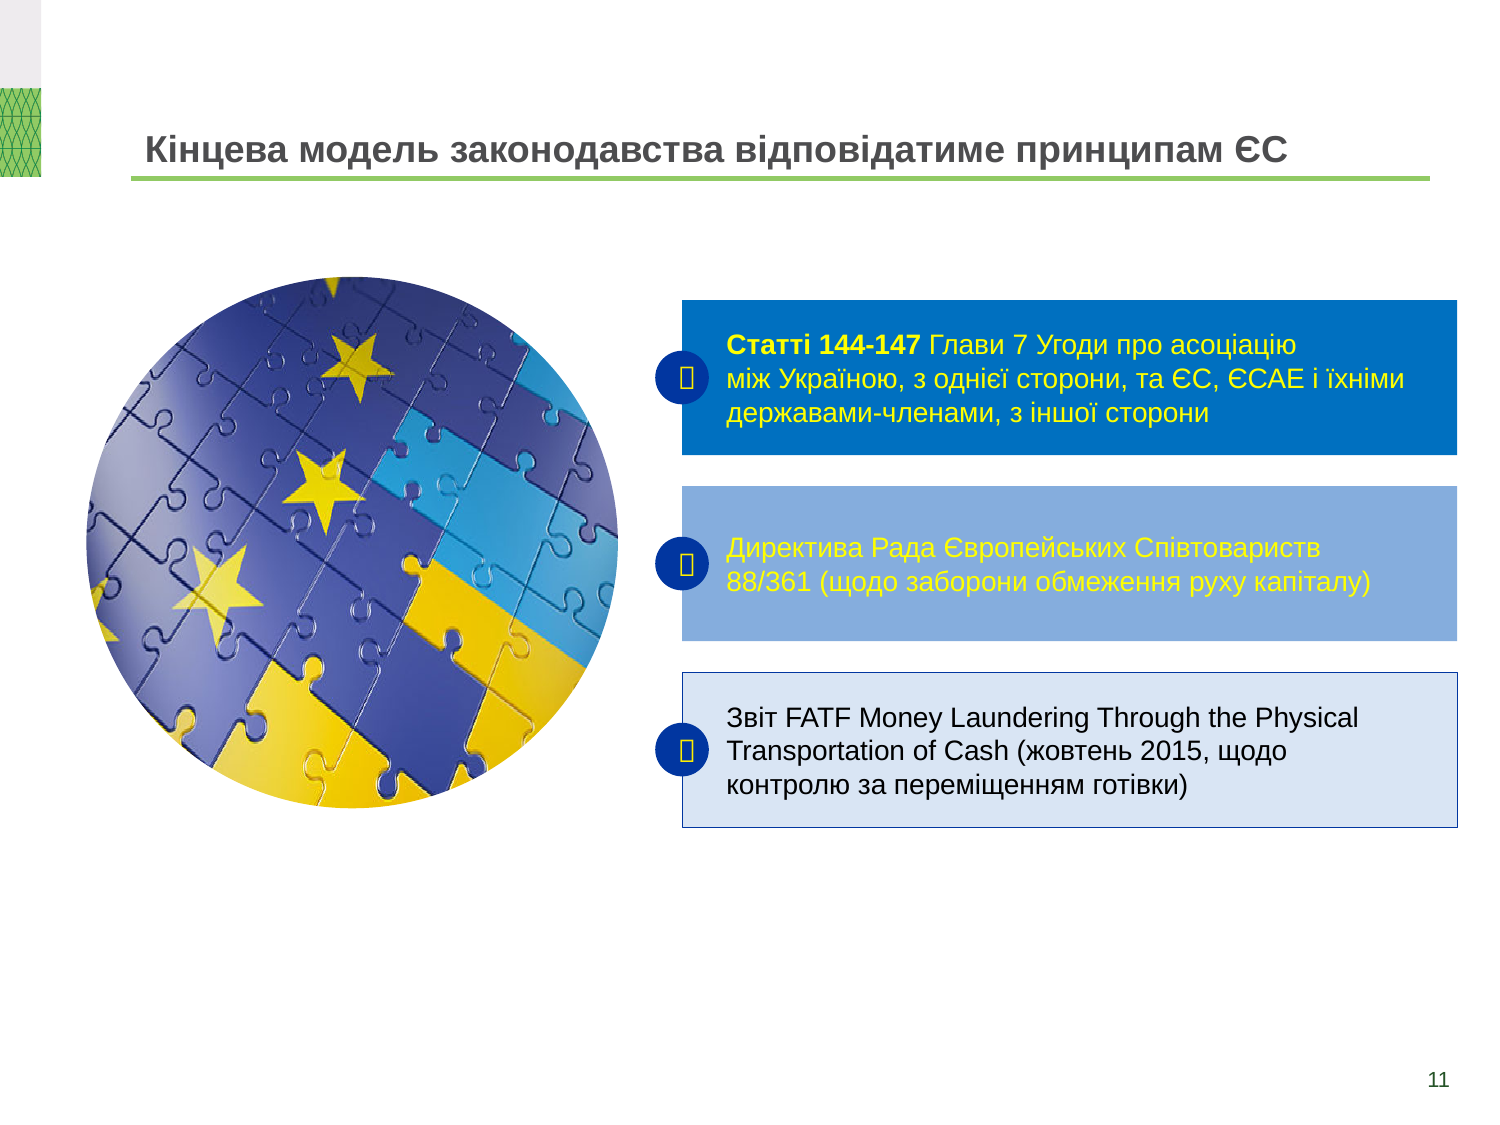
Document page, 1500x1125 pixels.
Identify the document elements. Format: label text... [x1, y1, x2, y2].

text_box  [655, 536, 709, 591]
text_box Статті 144-147 Глави 7 Угоди про асоціацію між Україною, з однієї сторони, та ЄС, ЄСАЕ і їхніми державами-членами, з іншої сторони [682, 300, 1458, 456]
text_box  [655, 722, 709, 777]
text_box Кінцева модель законодавства відповідатиме принципам ЄС [129, 58, 1430, 178]
text_box Звіт FATF Money Laundering Through the Physical Transportation of Cash (жовтень 2015, щодо контролю за переміщенням готівки) [682, 672, 1458, 828]
text_box  [655, 350, 709, 405]
text_box [86, 276, 618, 809]
picture [0, 88, 42, 177]
text_box Директива Рада Європейських Співтовариств 88/361 (щодо заборони обмеження руху капіталу) [682, 486, 1458, 642]
